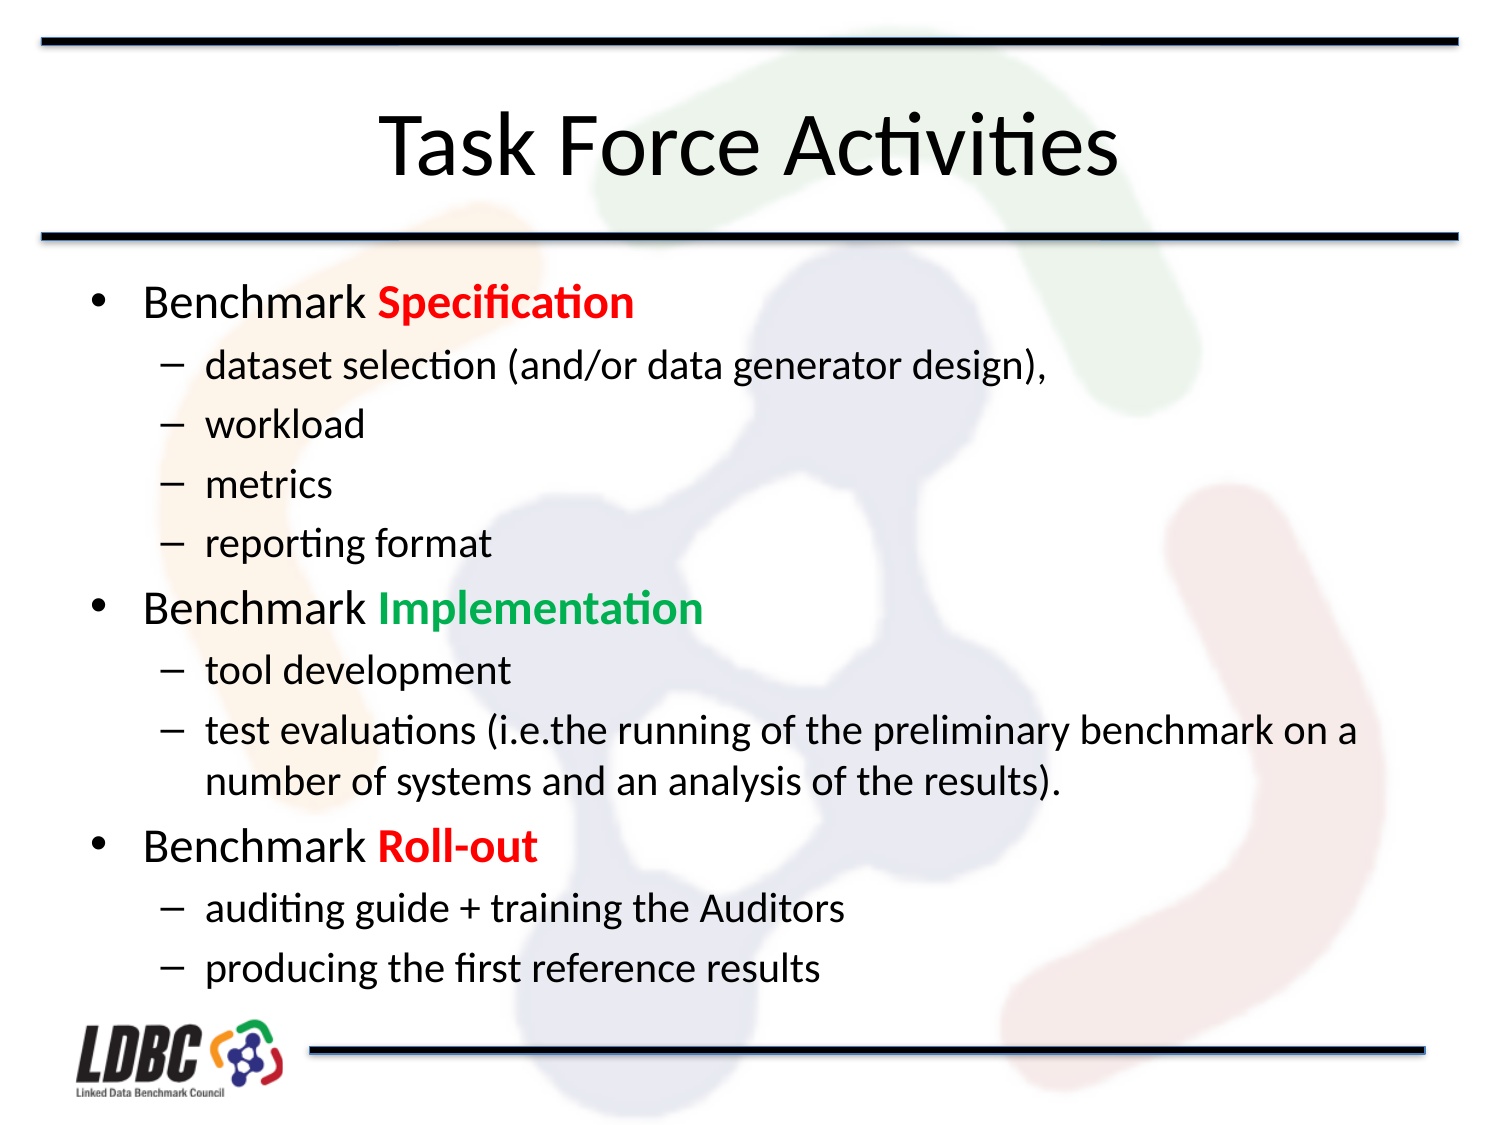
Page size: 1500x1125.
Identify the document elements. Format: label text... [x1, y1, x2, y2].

title Task Force Activities [75, 45, 1425, 233]
list Benchmark Specification dataset selection (and/or data generator design), workload metrics reporting format Benchmark Implementation tool development test evaluations (i.e.the running of the preliminary benchmark on a number of systems and an analysis of the results). Benchmark Roll-out auditing guide + training the Auditors producing the first reference results [75, 262, 1425, 1005]
